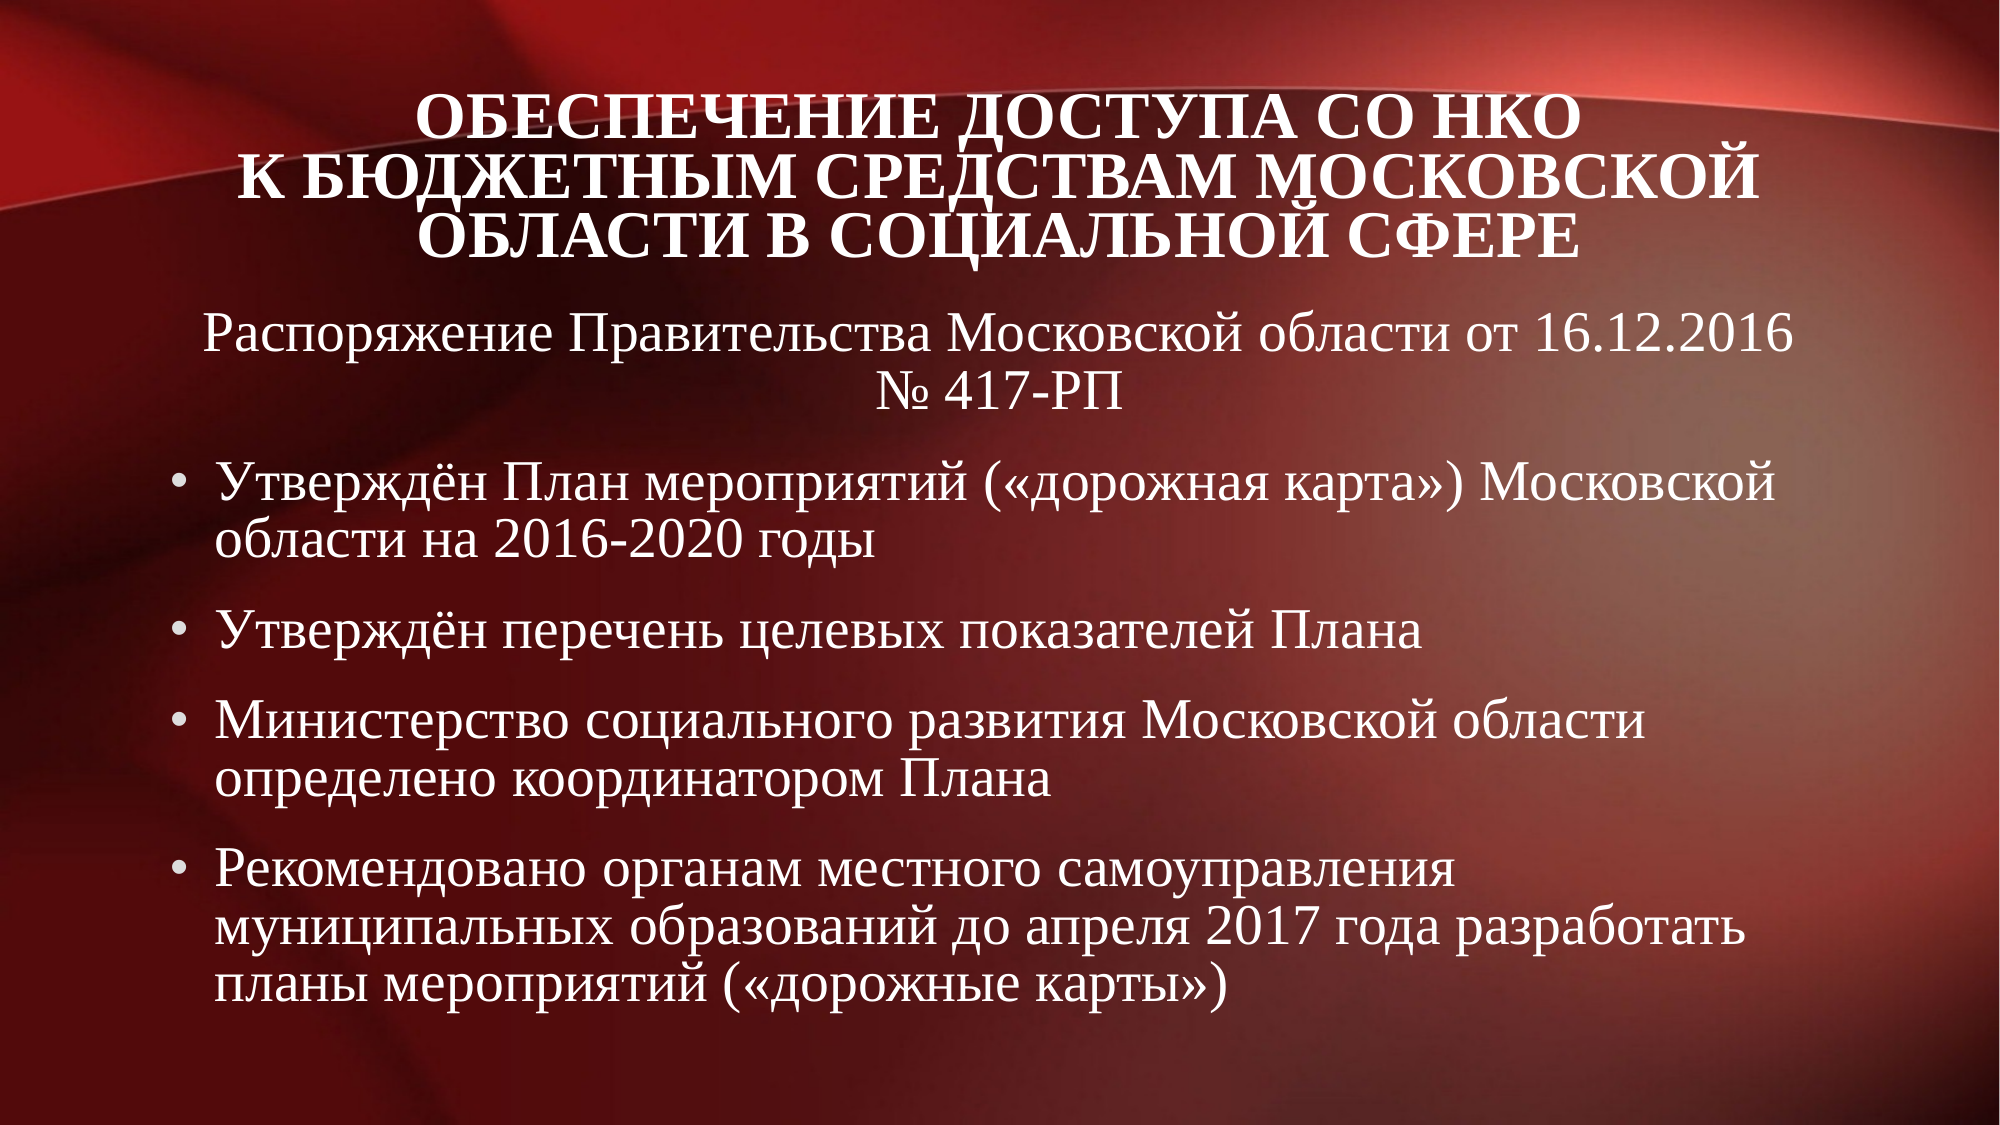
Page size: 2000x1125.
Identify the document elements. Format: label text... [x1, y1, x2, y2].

picture [0, 0, 2000, 1125]
list Распоряжение Правительства Московской области от 16.12.2016 № 417-РП Утверждён План мероприятий («дорожная карта») Московской области на 2016-2020 годы Утверждён перечень целевых показателей Плана Министерство социального развития Московской области определено координатором Плана Рекомендовано органам местного самоуправления муниципальных образований до апреля 2017 года разработать планы мероприятий («дорожные карты») [149, 295, 1850, 1030]
title обеспечение доступа со нко к бюджетным средствам московской области в социальной сфере [149, 79, 1850, 280]
